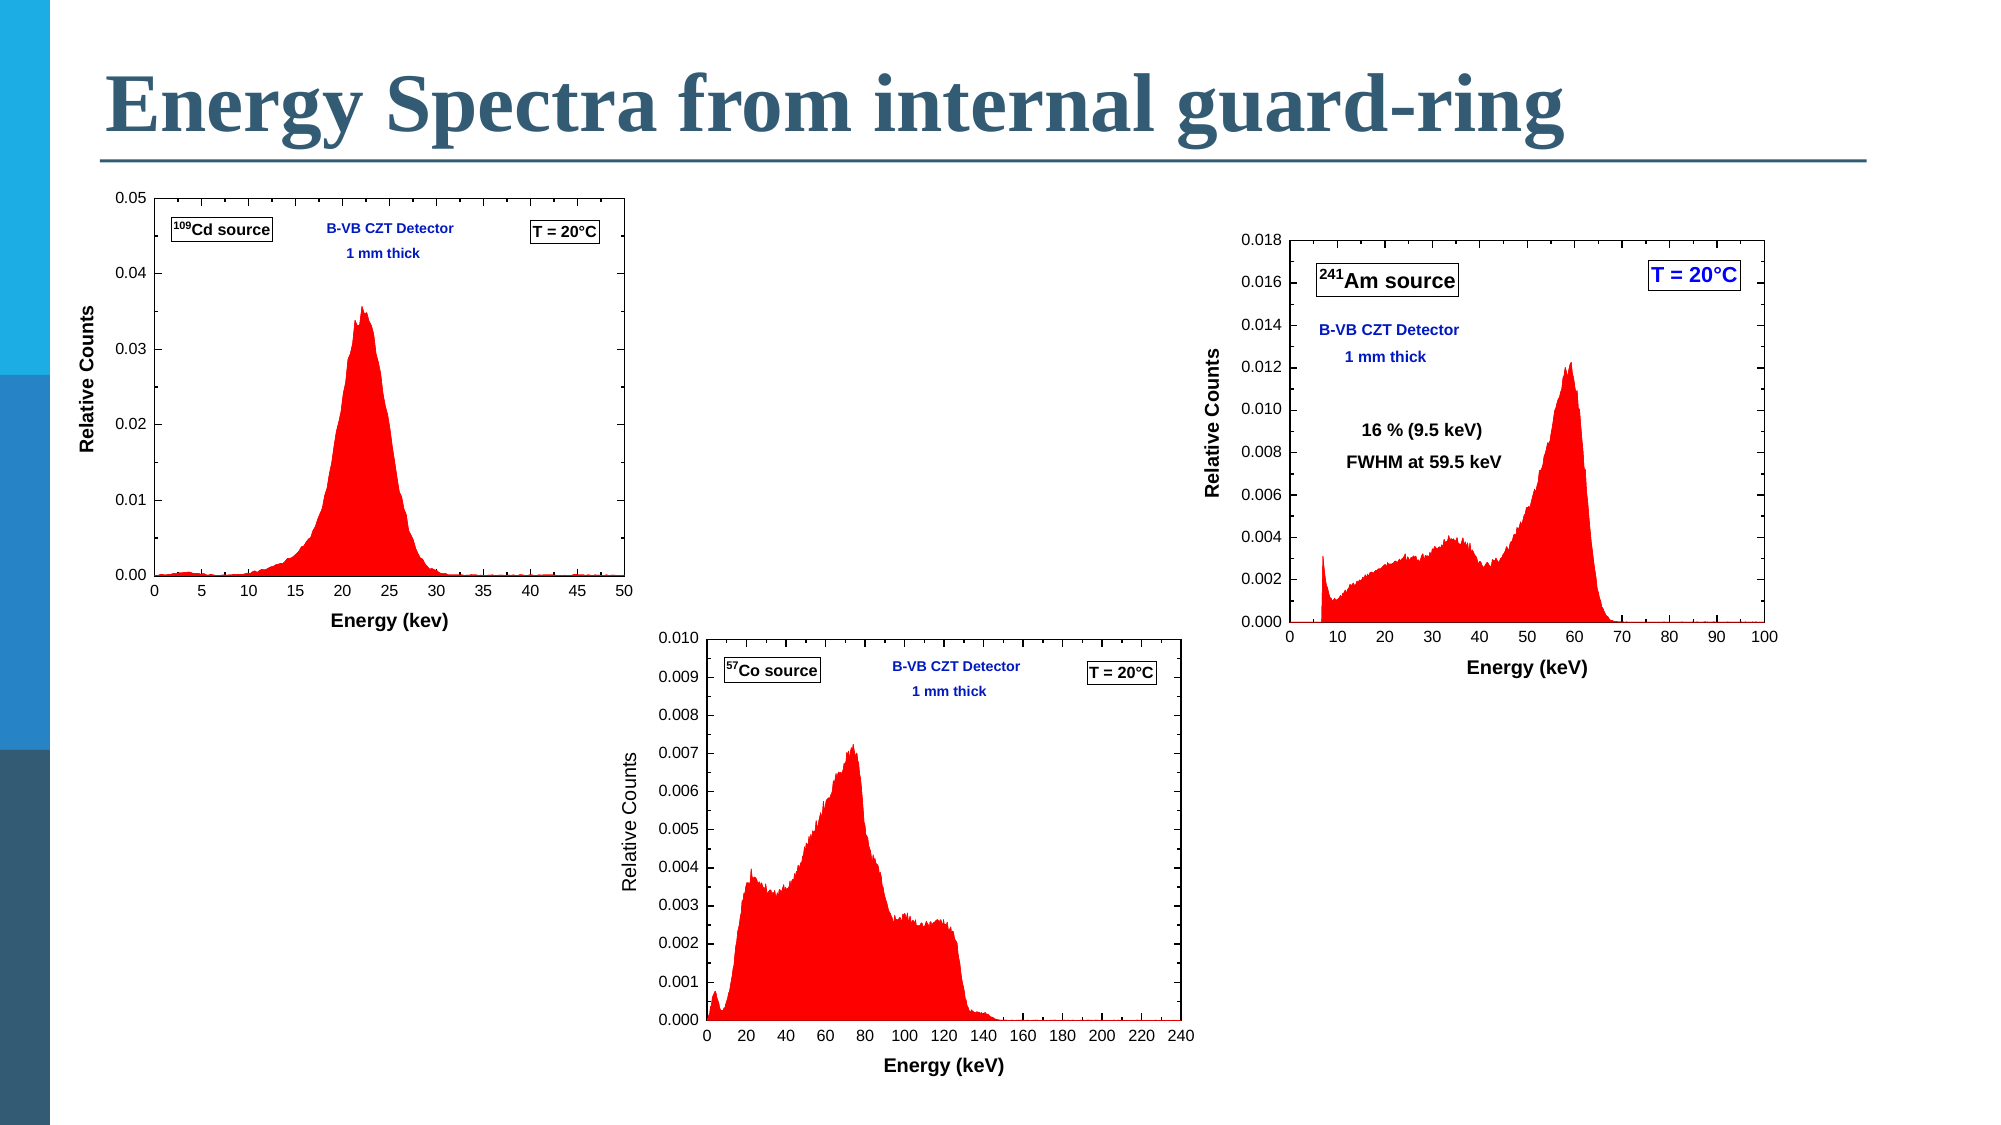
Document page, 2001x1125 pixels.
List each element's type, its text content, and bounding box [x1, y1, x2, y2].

text_box Energy Spectra from internal guard-ring [90, 40, 1792, 181]
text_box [582, 577, 1279, 1111]
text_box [31, 136, 722, 666]
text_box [1165, 178, 1863, 713]
